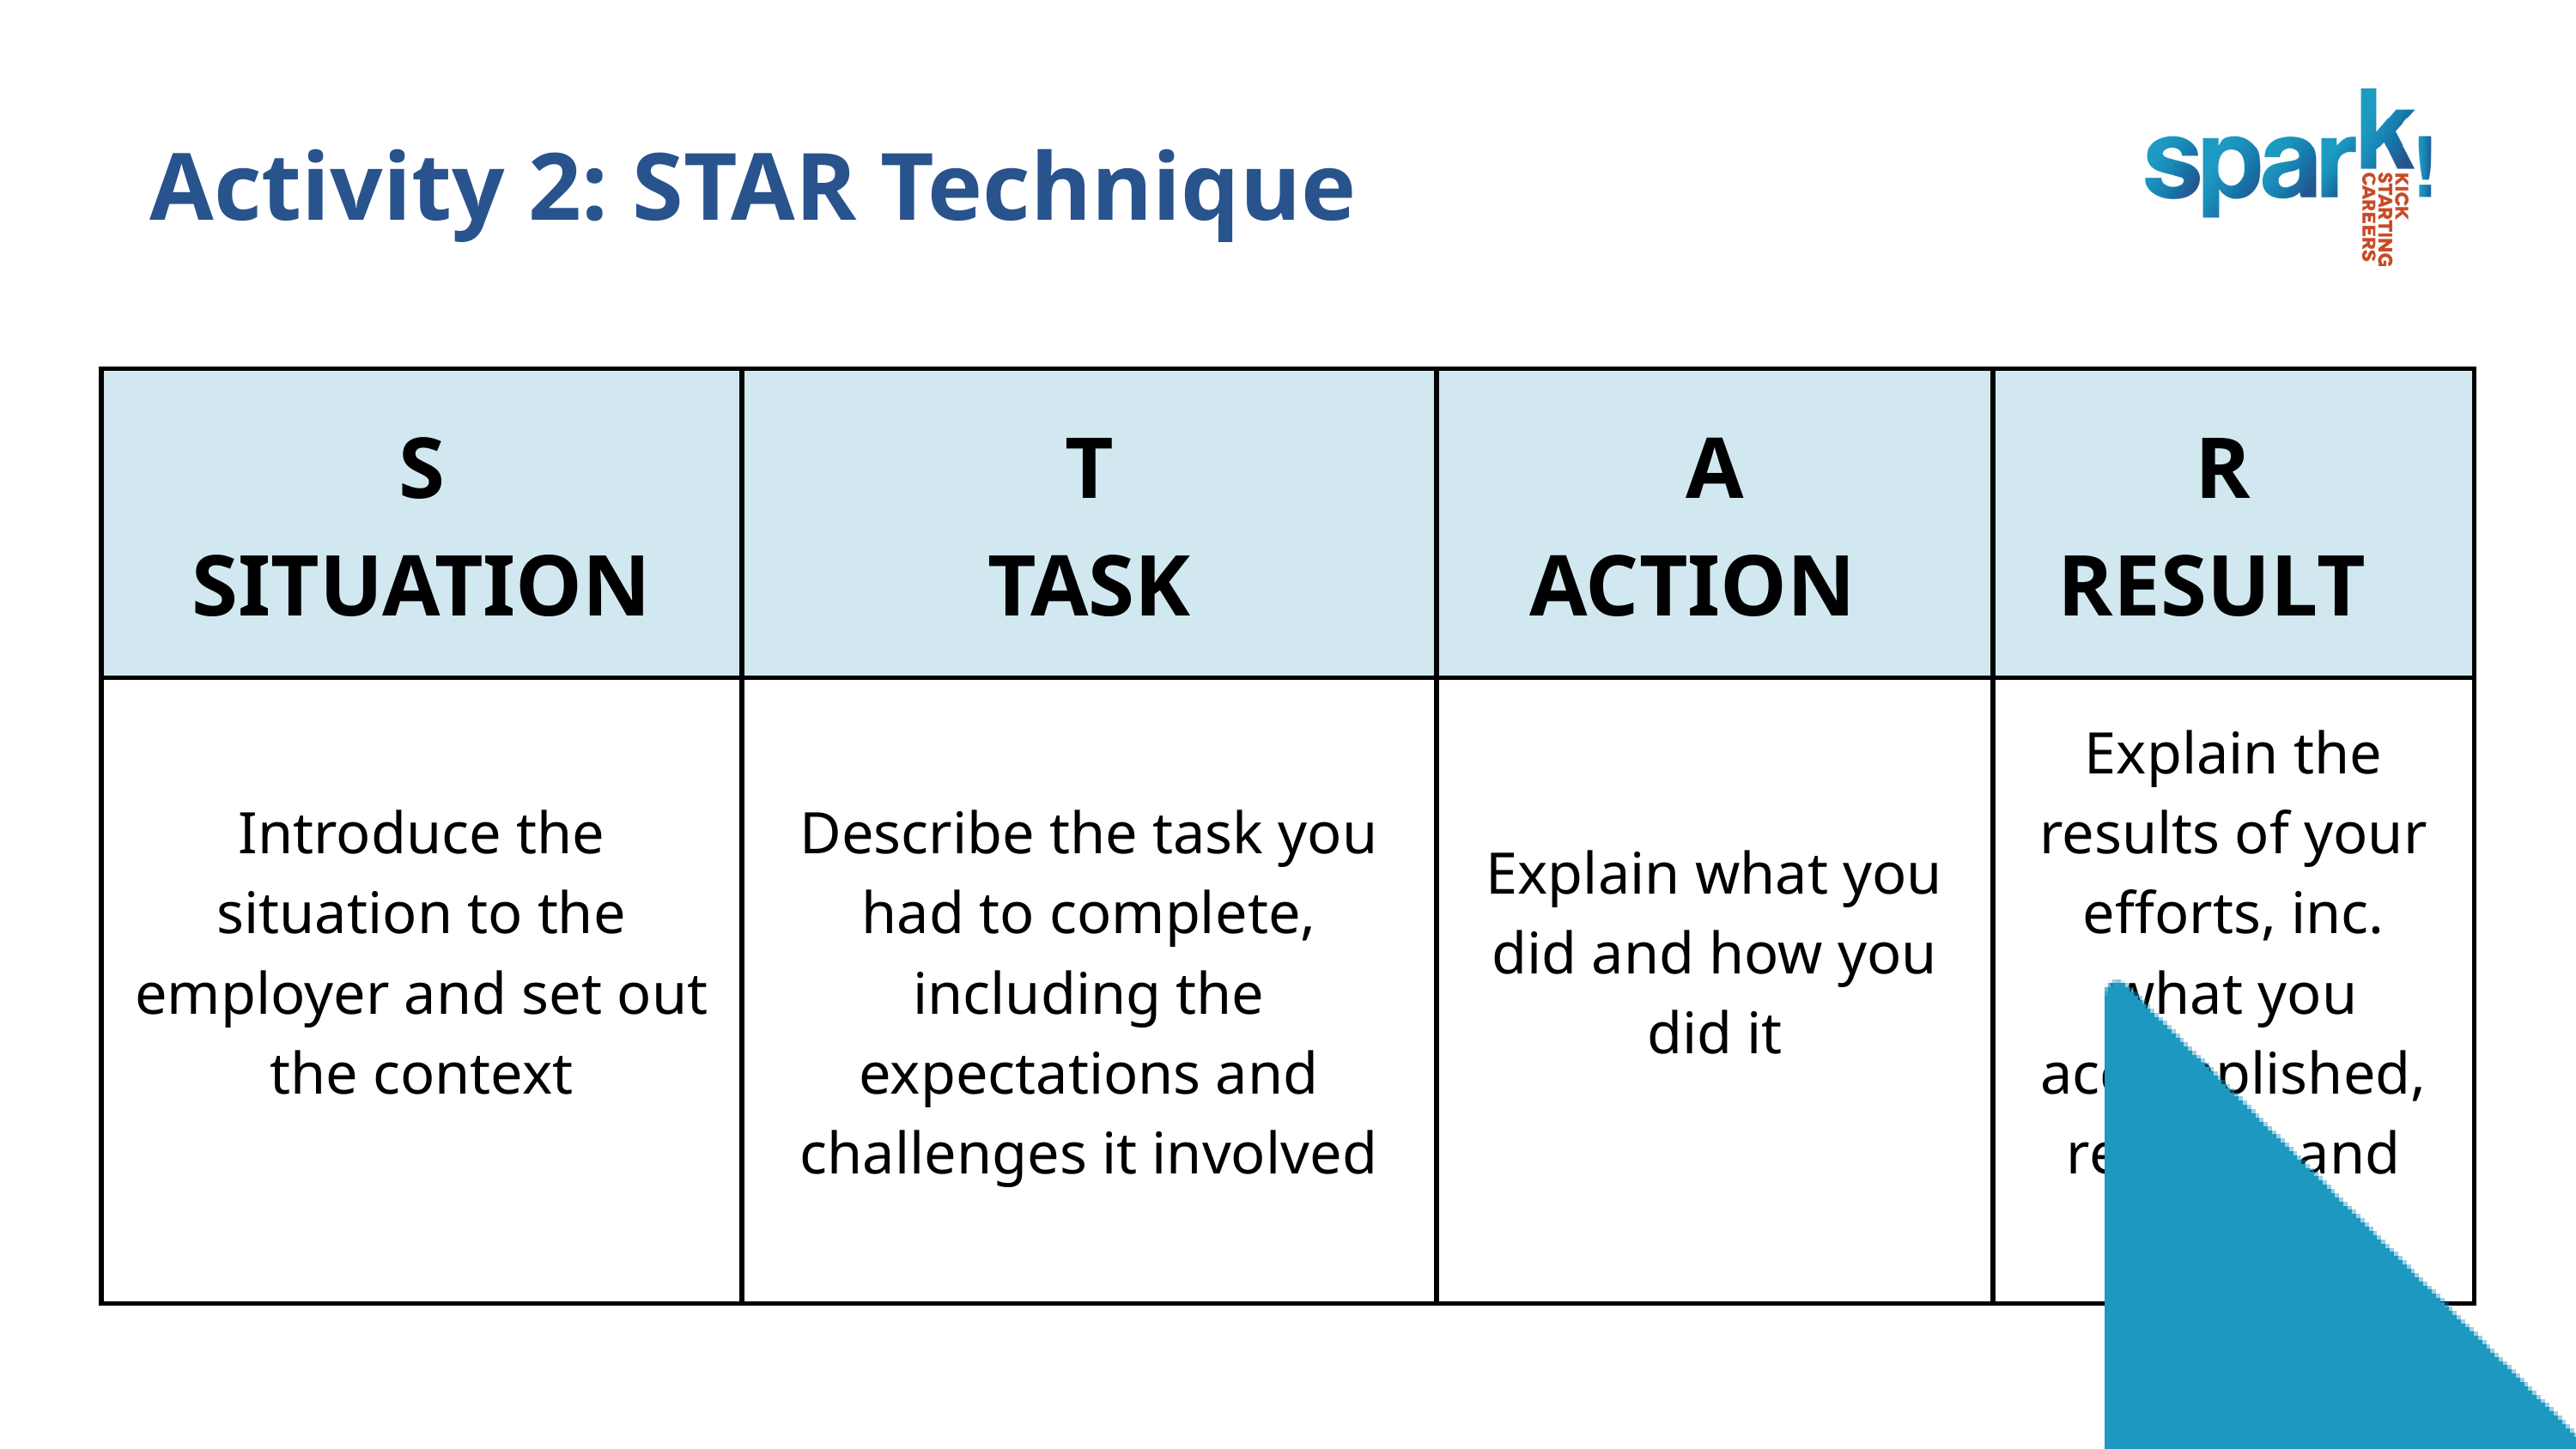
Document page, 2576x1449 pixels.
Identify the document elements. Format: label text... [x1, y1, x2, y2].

table_header S SITUATION [104, 371, 739, 676]
table_cell Explain the results of your efforts, inc. what you accomplished, rewards and impact [1996, 680, 2472, 1301]
table_cell Describe the task you had to complete, including the expectations and challenges it involved [744, 680, 1434, 1301]
table_cell Explain what you did and how you did it [1439, 680, 1990, 1301]
table_header R RESULT [1996, 371, 2472, 676]
text_box [2105, 979, 2576, 1449]
text_box [2145, 88, 2432, 266]
table_header T TASK [744, 371, 1434, 676]
table_cell Introduce the situation to the employer and set out the context [104, 680, 739, 1301]
table_header A ACTION [1439, 371, 1990, 676]
text_box Activity 2: STAR Technique [149, 107, 1699, 239]
